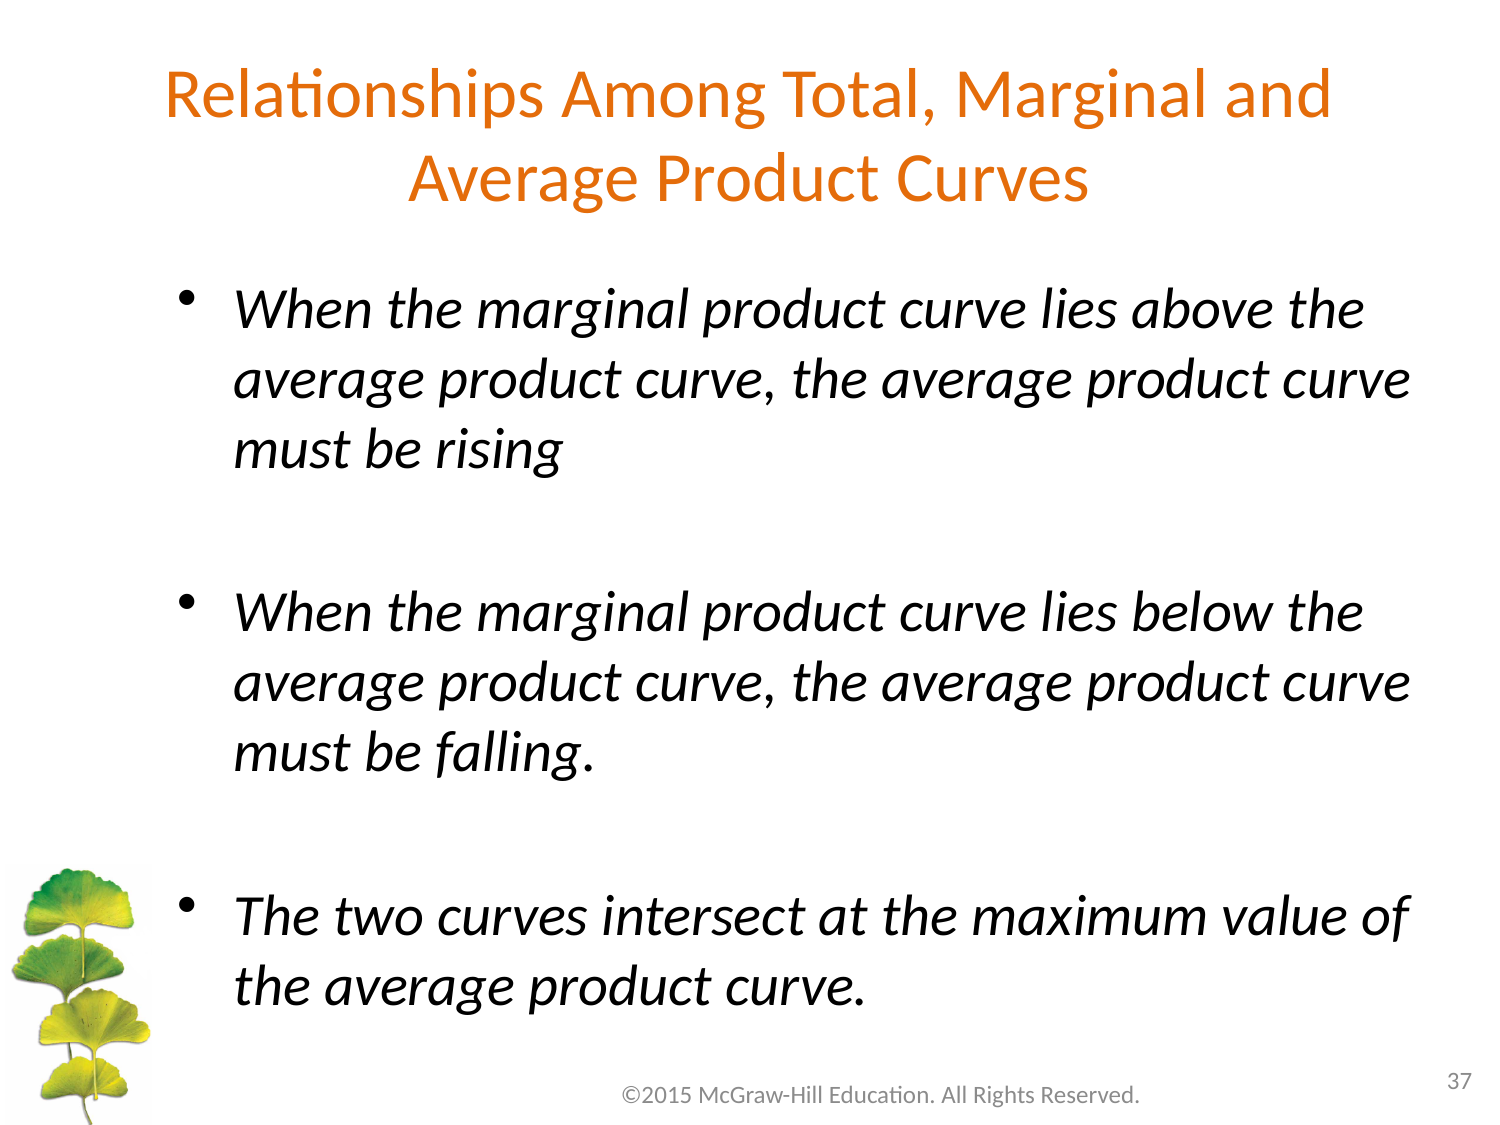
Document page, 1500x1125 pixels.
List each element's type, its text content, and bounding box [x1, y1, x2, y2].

footer ©2015 McGraw-Hill Education. All Rights Reserved. [587, 1064, 1175, 1124]
picture [5, 864, 152, 1125]
text_box When the marginal product curve lies above the average product curve, the average product curve must be rising When the marginal product curve lies below the average product curve, the average product curve must be falling. The two curves intersect at the maximum value of the average product curve. [162, 262, 1450, 1038]
title Relationships Among Total, Marginal and Average Product Curves [75, 37, 1425, 225]
slide_number 37 [1374, 1050, 1488, 1110]
